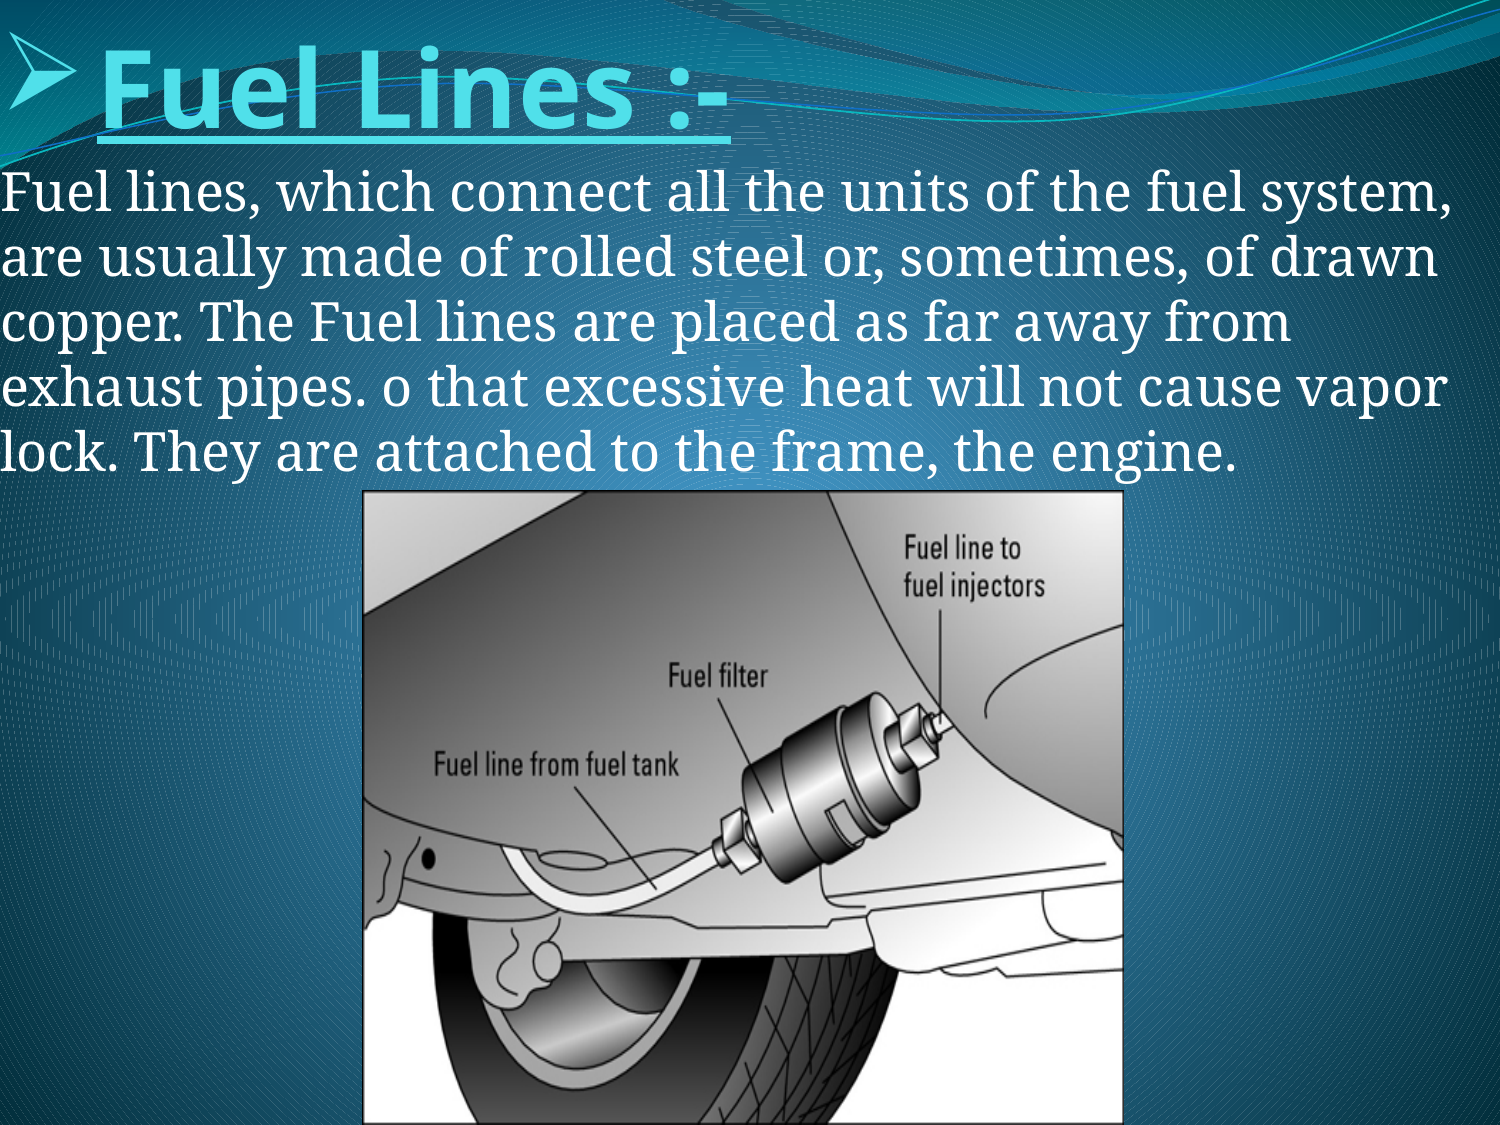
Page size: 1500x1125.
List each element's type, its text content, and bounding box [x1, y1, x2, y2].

title Fuel Lines :- [0, 19, 972, 149]
picture [362, 490, 1125, 1125]
subtitle Fuel lines, which connect all the units of the fuel system, are usually made of rolled steel or, sometimes, of drawn copper. The Fuel lines are placed as far away from exhaust pipes. o that excessive heat will not cause vapor lock. They are attached to the frame, the engine. [0, 149, 1500, 550]
